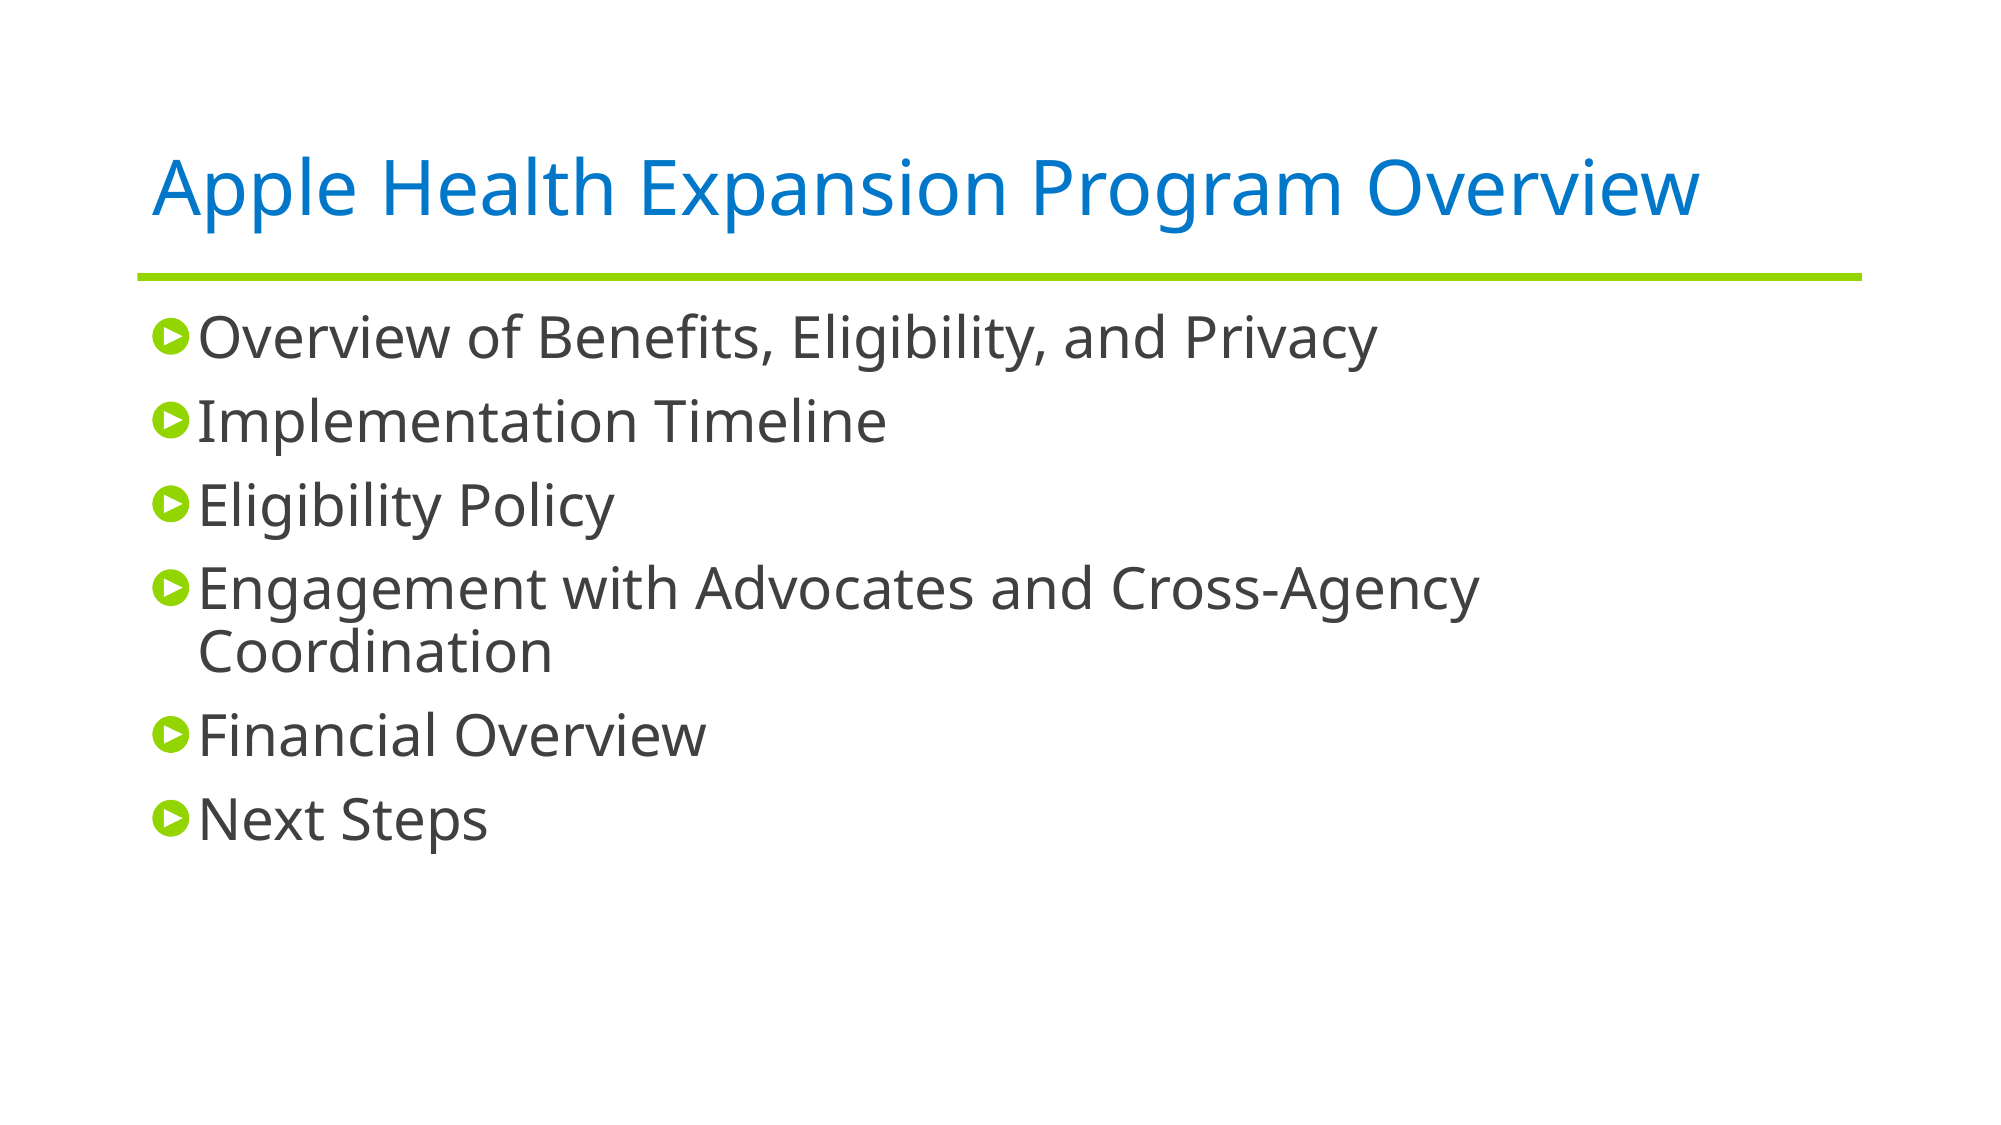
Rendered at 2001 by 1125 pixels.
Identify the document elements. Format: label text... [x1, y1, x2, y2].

list Overview of Benefits, Eligibility, and Privacy Implementation Timeline Eligibility Policy Engagement with Advocates and Cross-Agency Coordination Financial Overview Next Steps [137, 300, 1863, 996]
title Apple Health Expansion Program Overview [137, 112, 1865, 269]
